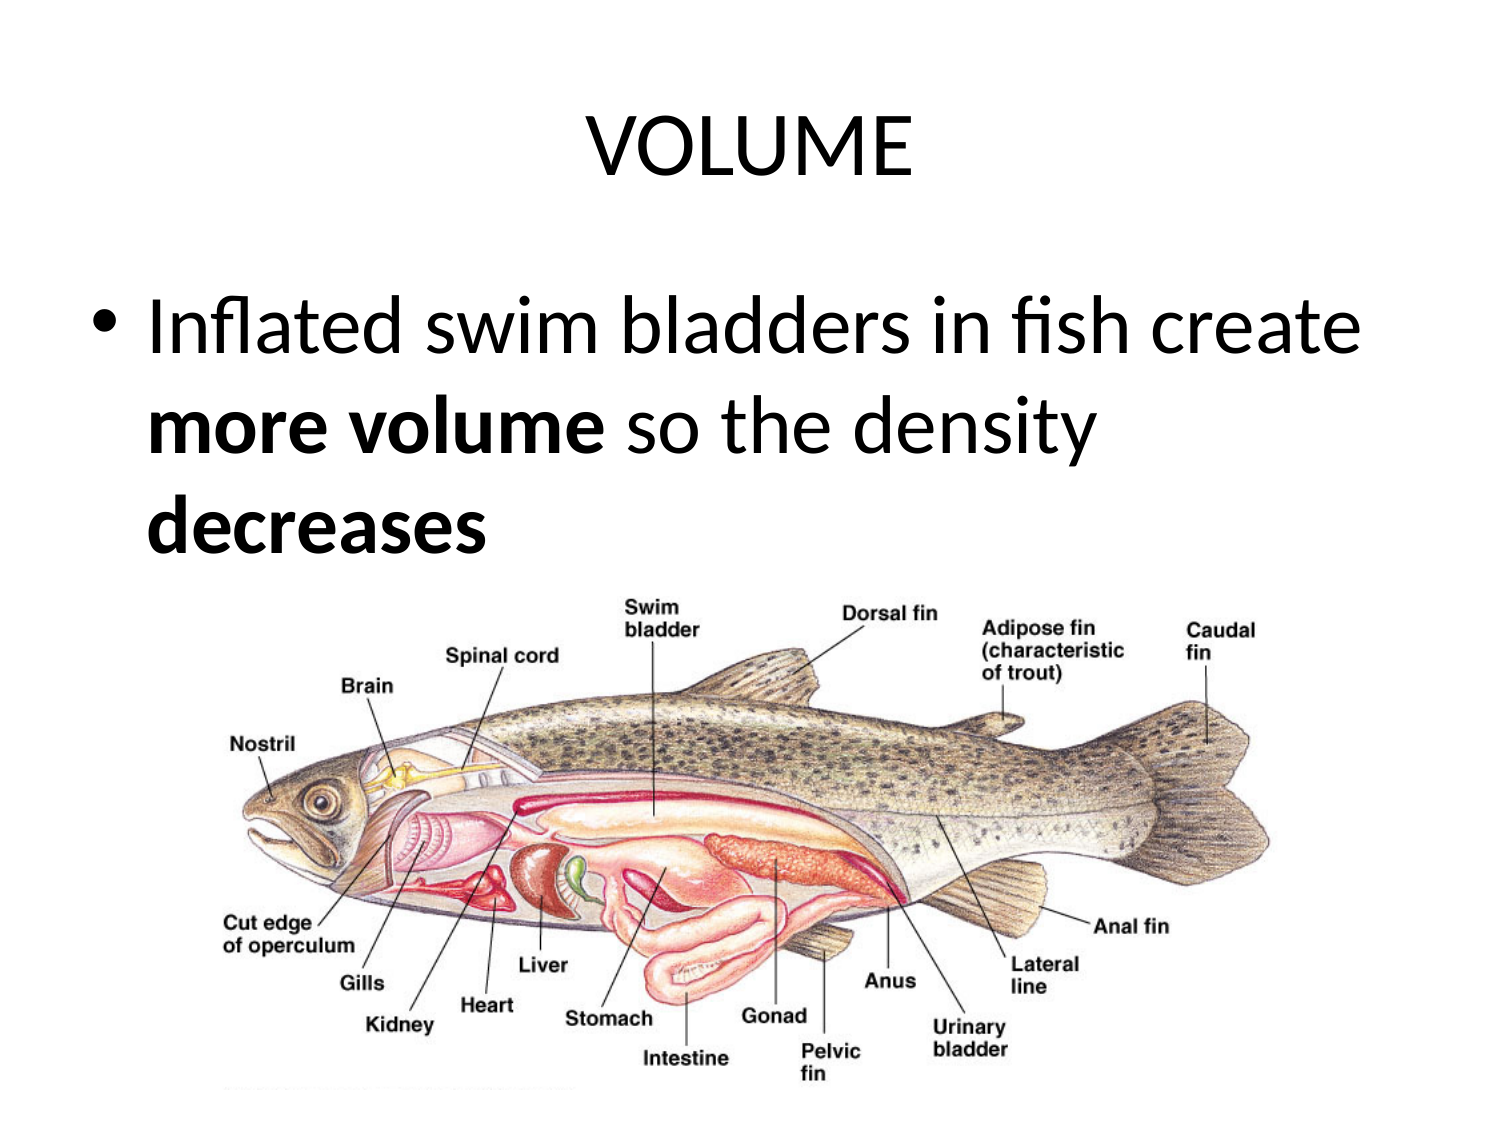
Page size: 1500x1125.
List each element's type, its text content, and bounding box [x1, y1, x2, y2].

picture [212, 587, 1284, 1090]
title VOLUME [75, 45, 1425, 233]
list Inflated swim bladders in fish create more volume so the density decreases [75, 262, 1425, 1005]
